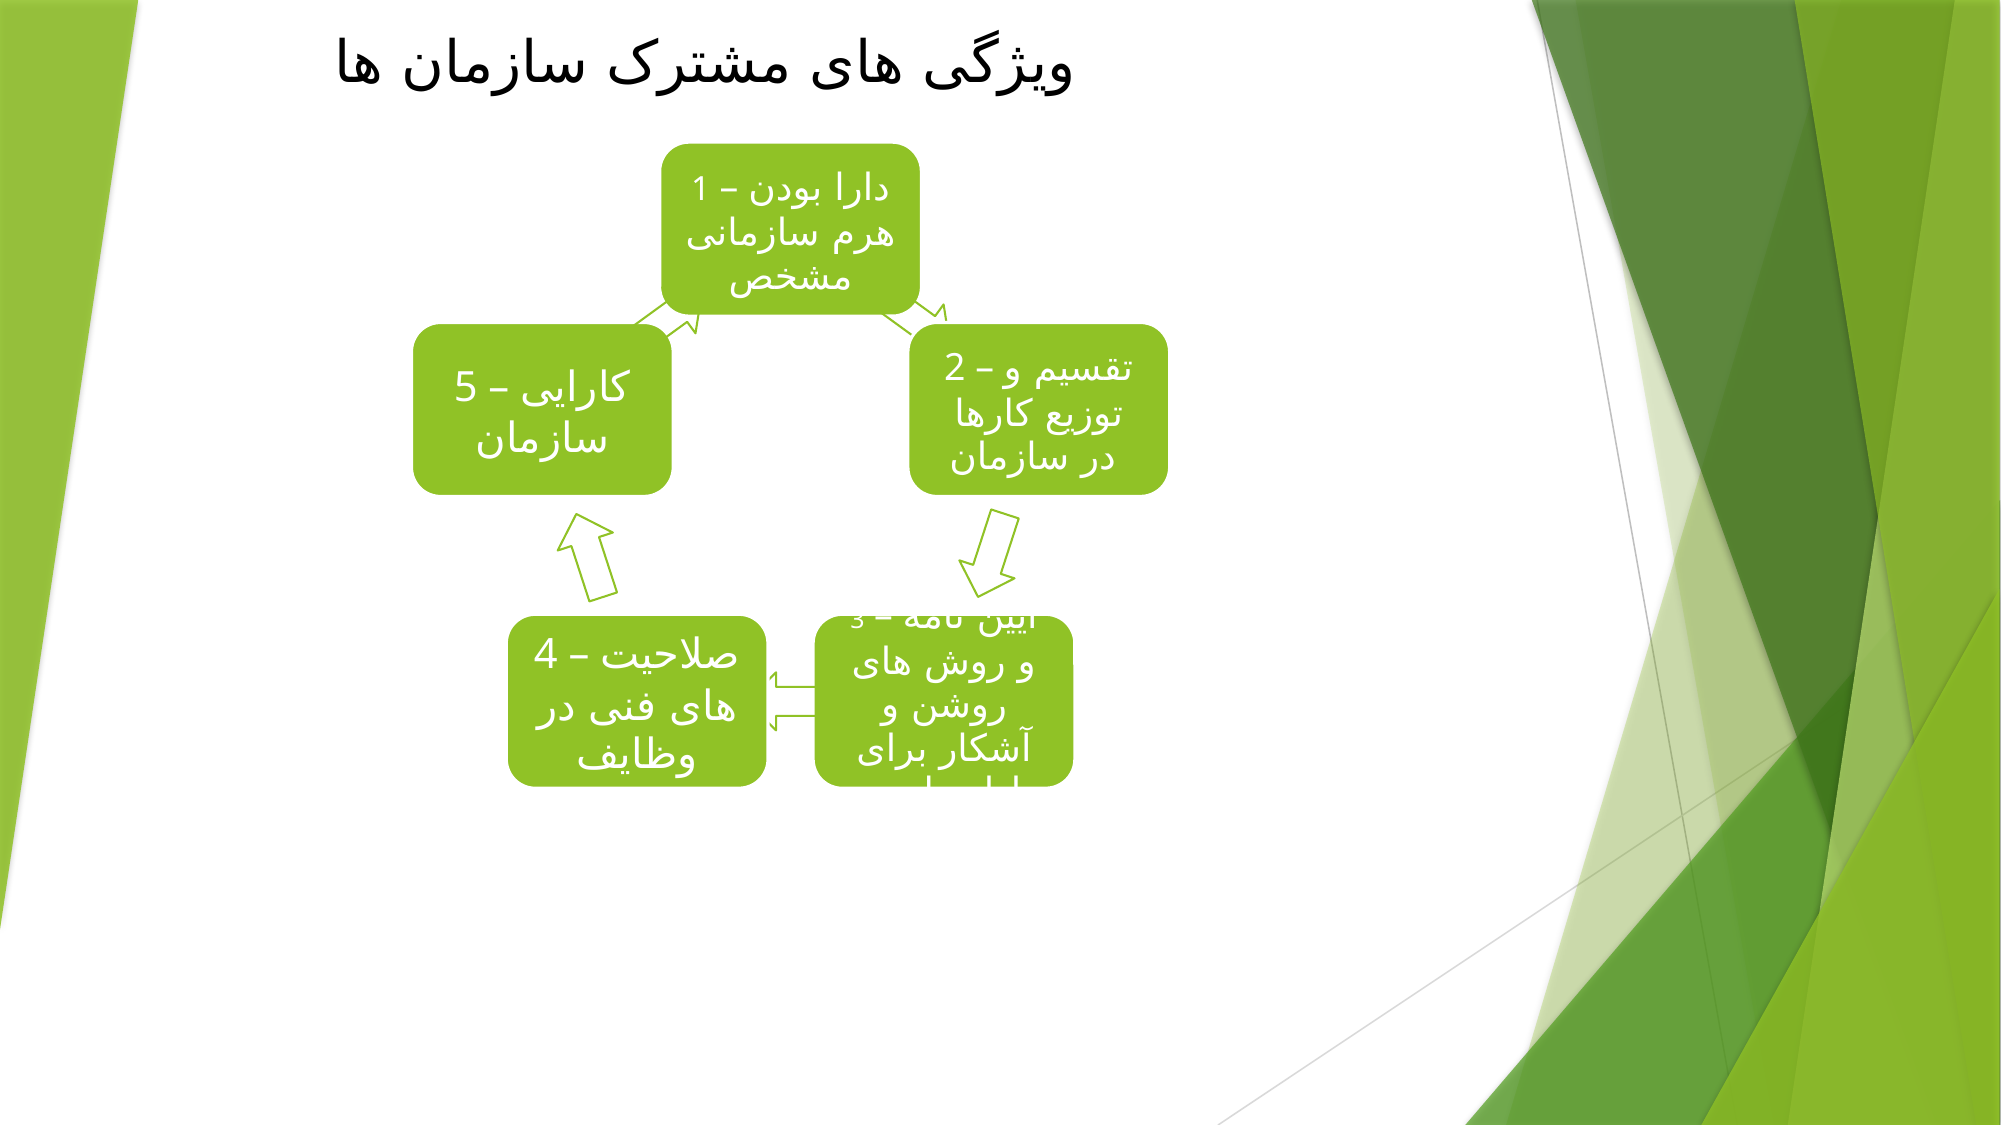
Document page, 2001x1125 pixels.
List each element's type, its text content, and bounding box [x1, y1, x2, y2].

text_box ویژگی های مشترک سازمان ها [315, 12, 1091, 102]
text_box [266, 141, 1315, 839]
